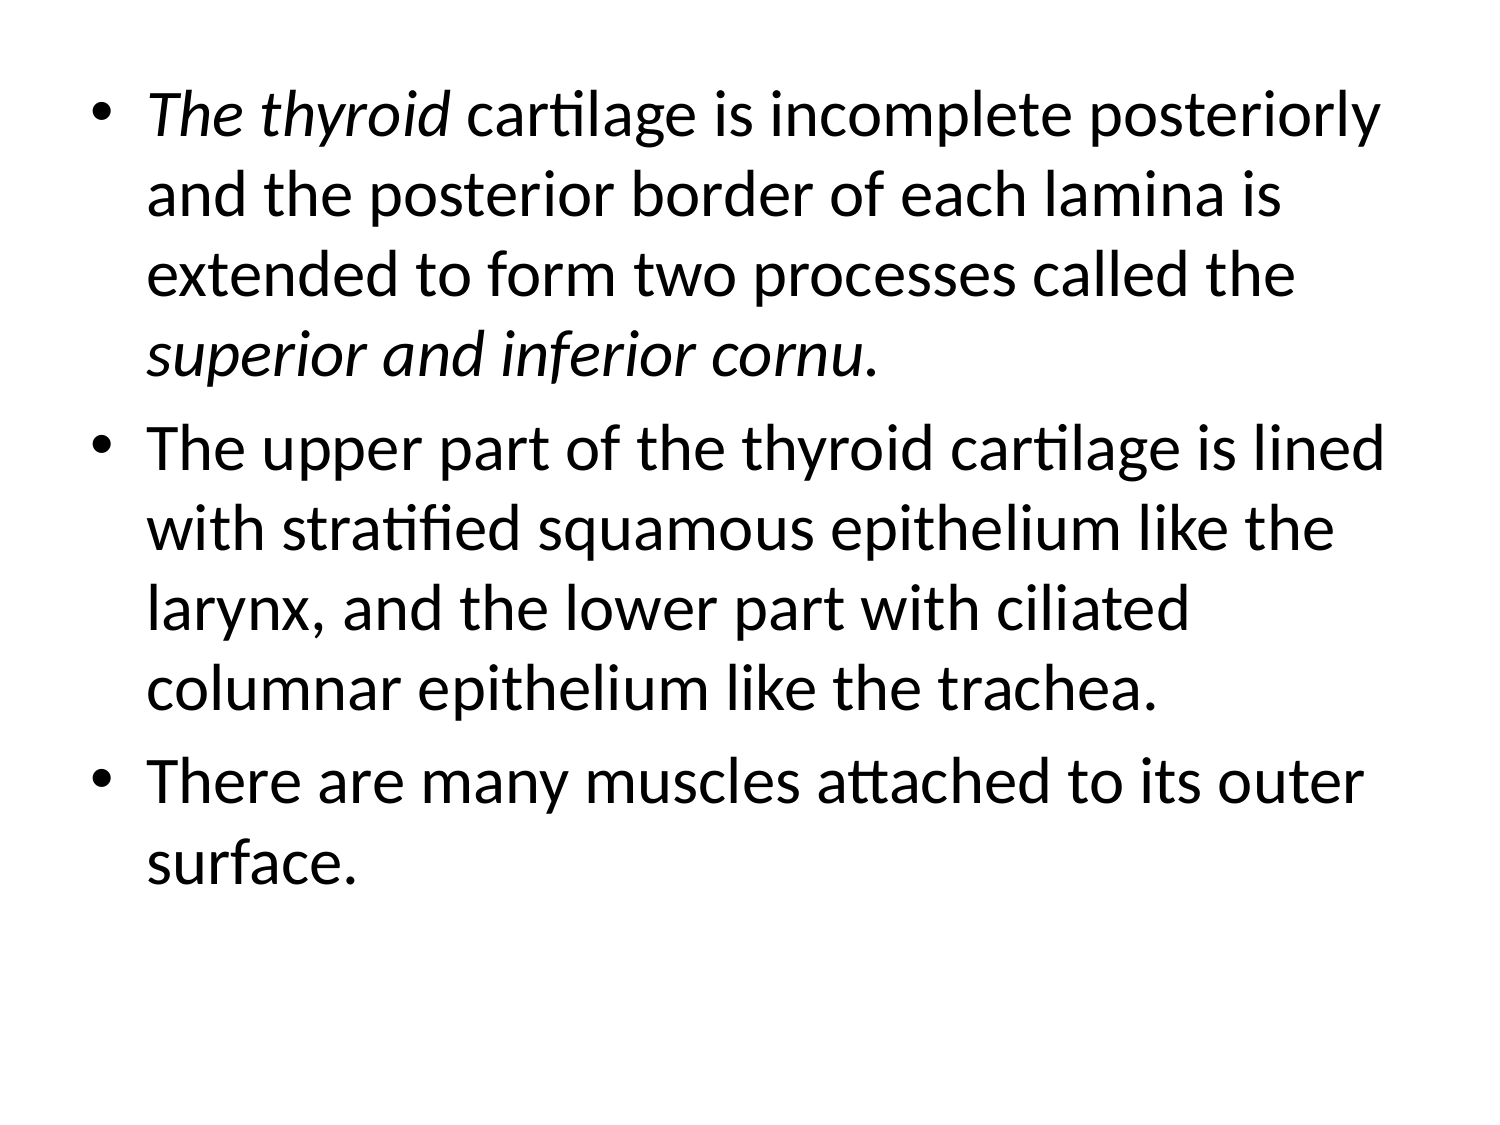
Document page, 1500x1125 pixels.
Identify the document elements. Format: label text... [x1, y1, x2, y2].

list The thyroid cartilage is incomplete posteriorly and the posterior border of each lamina is extended to form two processes called the superior and inferior cornu. The upper part of the thyroid cartilage is lined with stratified squamous epithelium like the larynx, and the lower part with ciliated columnar epithelium like the trachea. There are many muscles attached to its outer surface. [75, 62, 1425, 1063]
